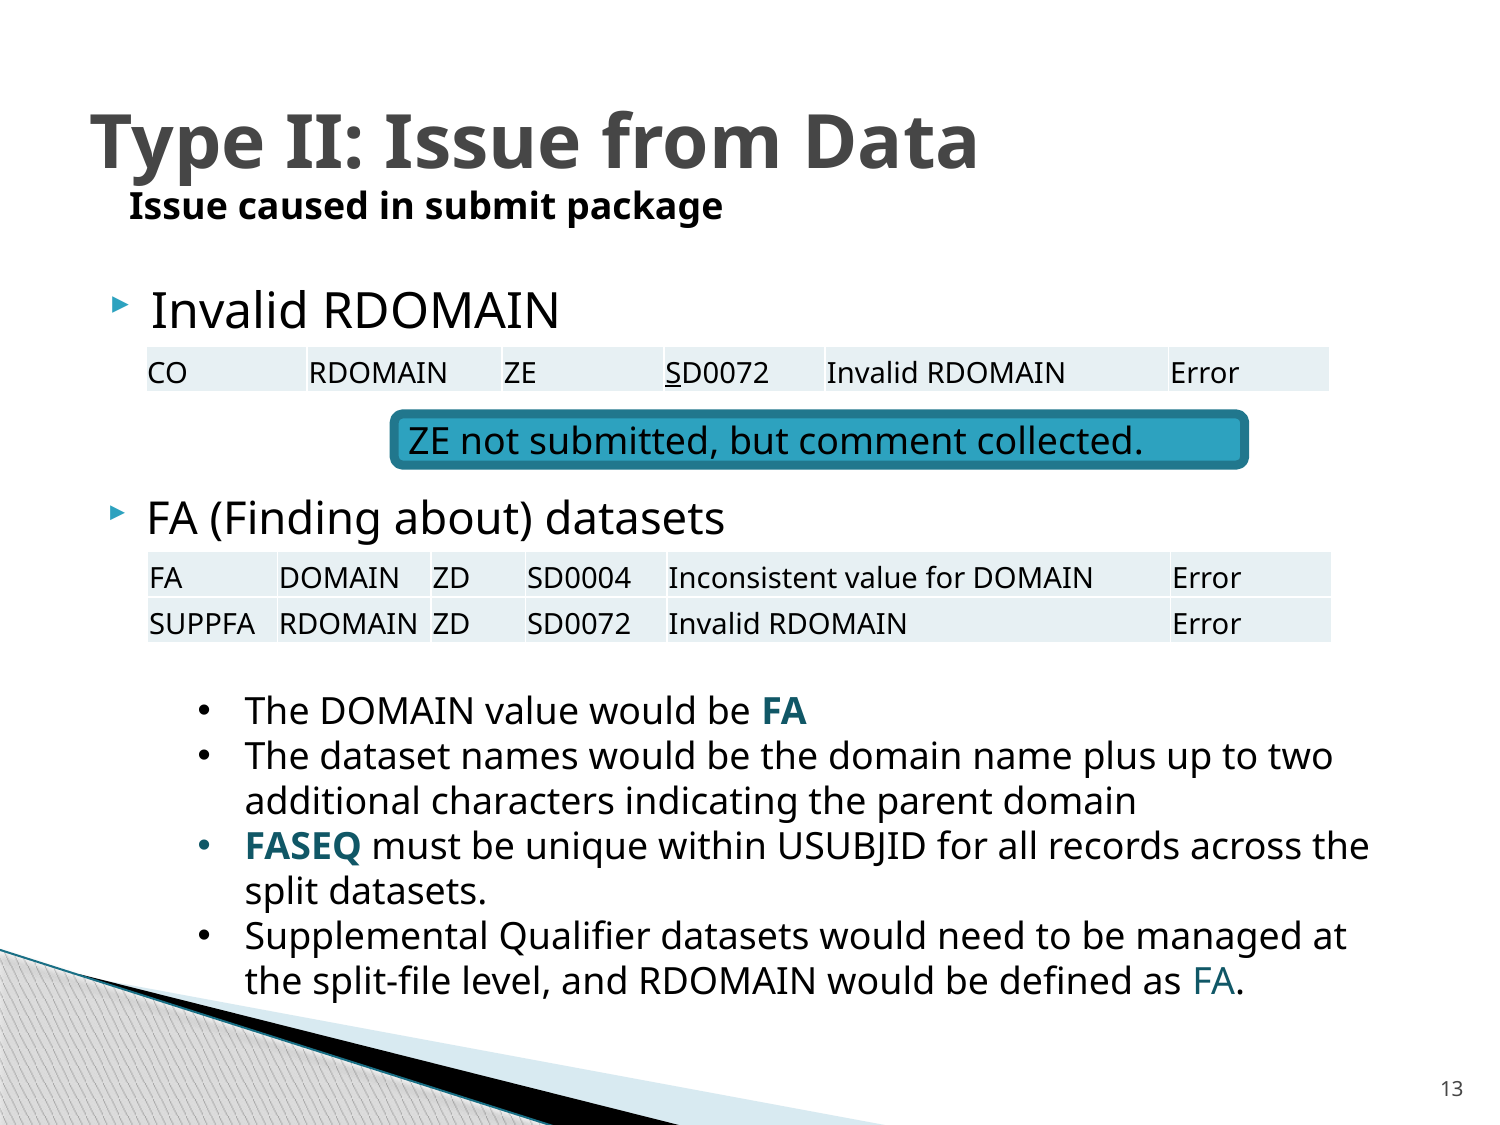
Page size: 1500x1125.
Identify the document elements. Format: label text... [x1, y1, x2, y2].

text_box [389, 414, 393, 465]
table_header Invalid RDOMAIN [826, 347, 1168, 391]
text_box Invalid RDOMAIN [76, 271, 1427, 356]
table_header Error [1169, 347, 1329, 391]
table_header Inconsistent value for DOMAIN [668, 552, 1170, 596]
text_box Issue caused in submit package [114, 174, 953, 235]
table_header ZE [503, 347, 663, 391]
table_cell ZD [432, 598, 525, 642]
table_cell SUPPFA [148, 598, 277, 642]
table_header Error [1171, 552, 1331, 596]
title Type II: Issue from Data [75, 45, 1425, 233]
table_cell RDOMAIN [278, 598, 430, 642]
table_header SD0004 [526, 552, 666, 596]
table_header ZD [432, 552, 525, 596]
text_box ZE not submitted, but comment collected. [393, 409, 1269, 469]
table_header FA [148, 552, 277, 596]
slide_number 13 [1418, 1051, 1479, 1112]
table_cell Invalid RDOMAIN [668, 598, 1170, 642]
table_cell SD0072 [526, 598, 666, 642]
table_header SD0072 [665, 347, 824, 391]
text_box The DOMAIN value would be FA The dataset names would be the domain name plus up to two additional characters indicating the parent domain FASEQ must be unique within USUBJID for all records across the split datasets. Supplemental Qualifier datasets would need to be managed at the split-file level, and RDOMAIN would be defined as FA. [182, 679, 1388, 1009]
table_cell Error [1171, 598, 1331, 642]
text_box FA (Finding about) datasets [76, 481, 1427, 552]
table_header CO [147, 347, 306, 391]
table_header RDOMAIN [308, 347, 501, 391]
table_header DOMAIN [278, 552, 430, 596]
